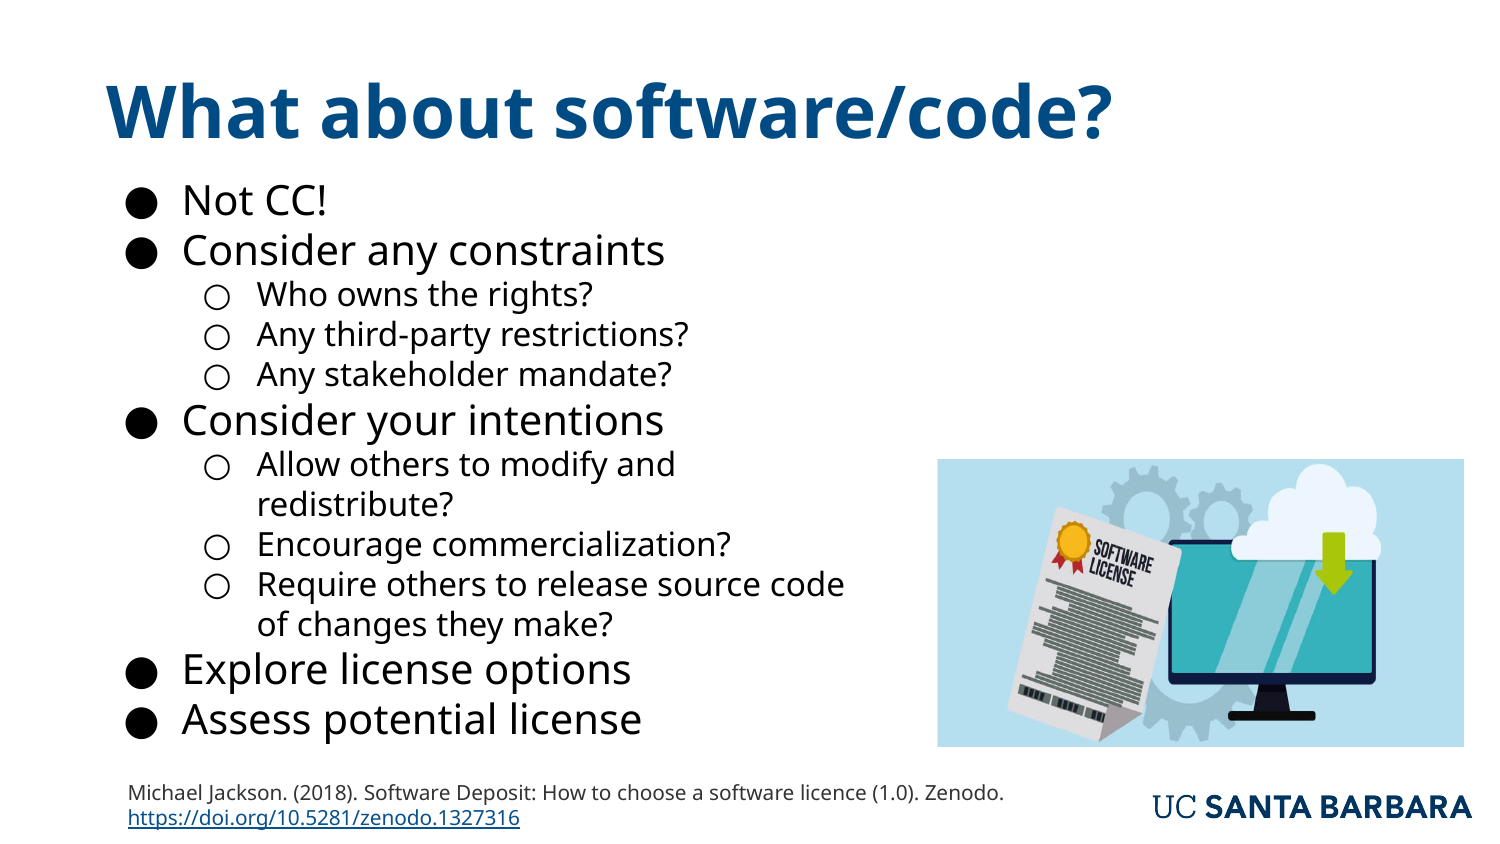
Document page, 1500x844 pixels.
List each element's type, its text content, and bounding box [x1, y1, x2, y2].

picture [937, 459, 1464, 748]
text_box Michael Jackson. (2018). Software Deposit: How to choose a software licence (1.0). Zenodo. https://doi.org/10.5281/zenodo.1327316 [112, 764, 1104, 844]
text_box What about software/code? [91, 37, 1490, 132]
text_box Not CC! Consider any constraints Who owns the rights? Any third-party restrictions? Any stakeholder mandate? Consider your intentions Allow others to modify and redistribute? Encourage commercialization? Require others to release source code of changes they make? Explore license options Assess potential license [91, 158, 870, 758]
picture [1152, 794, 1473, 819]
